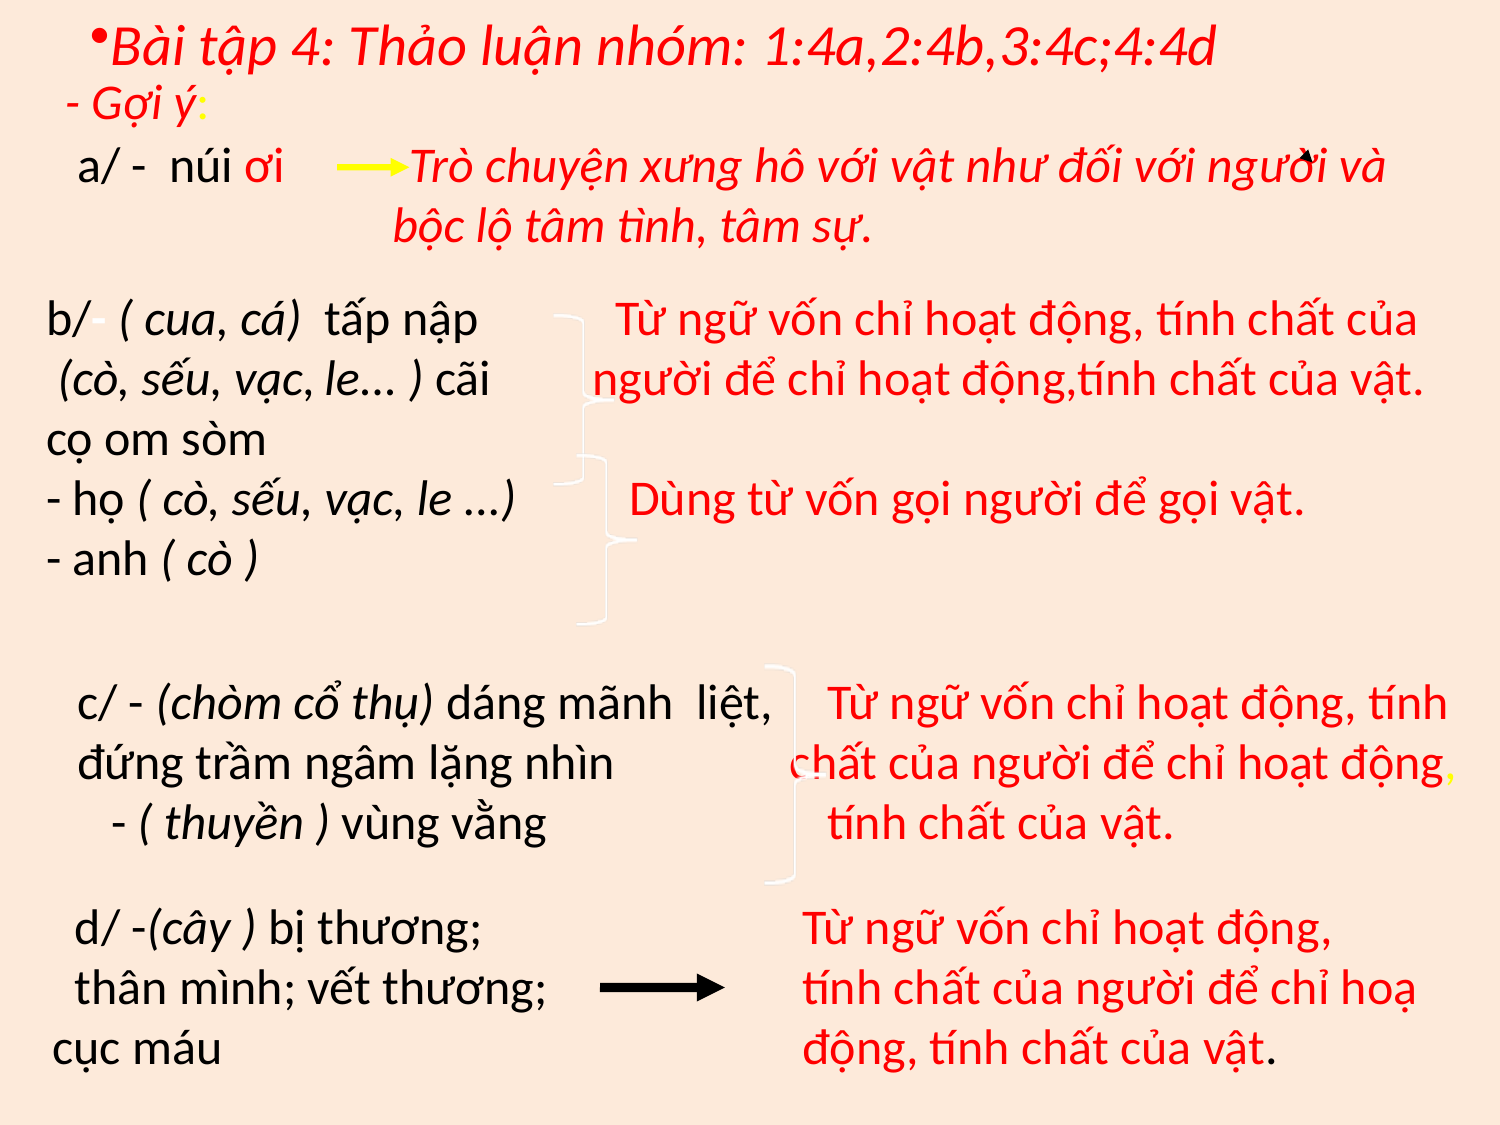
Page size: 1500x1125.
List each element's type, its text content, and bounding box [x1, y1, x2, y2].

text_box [30, 277, 1482, 629]
text_box - Gợi ý: [50, 62, 238, 138]
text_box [37, 887, 1438, 1085]
text_box Bài tập 4: Thảo luận nhóm: 1:4a,2:4b,3:4c;4:4d [74, 0, 1500, 184]
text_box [62, 662, 1500, 888]
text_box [62, 124, 1451, 353]
